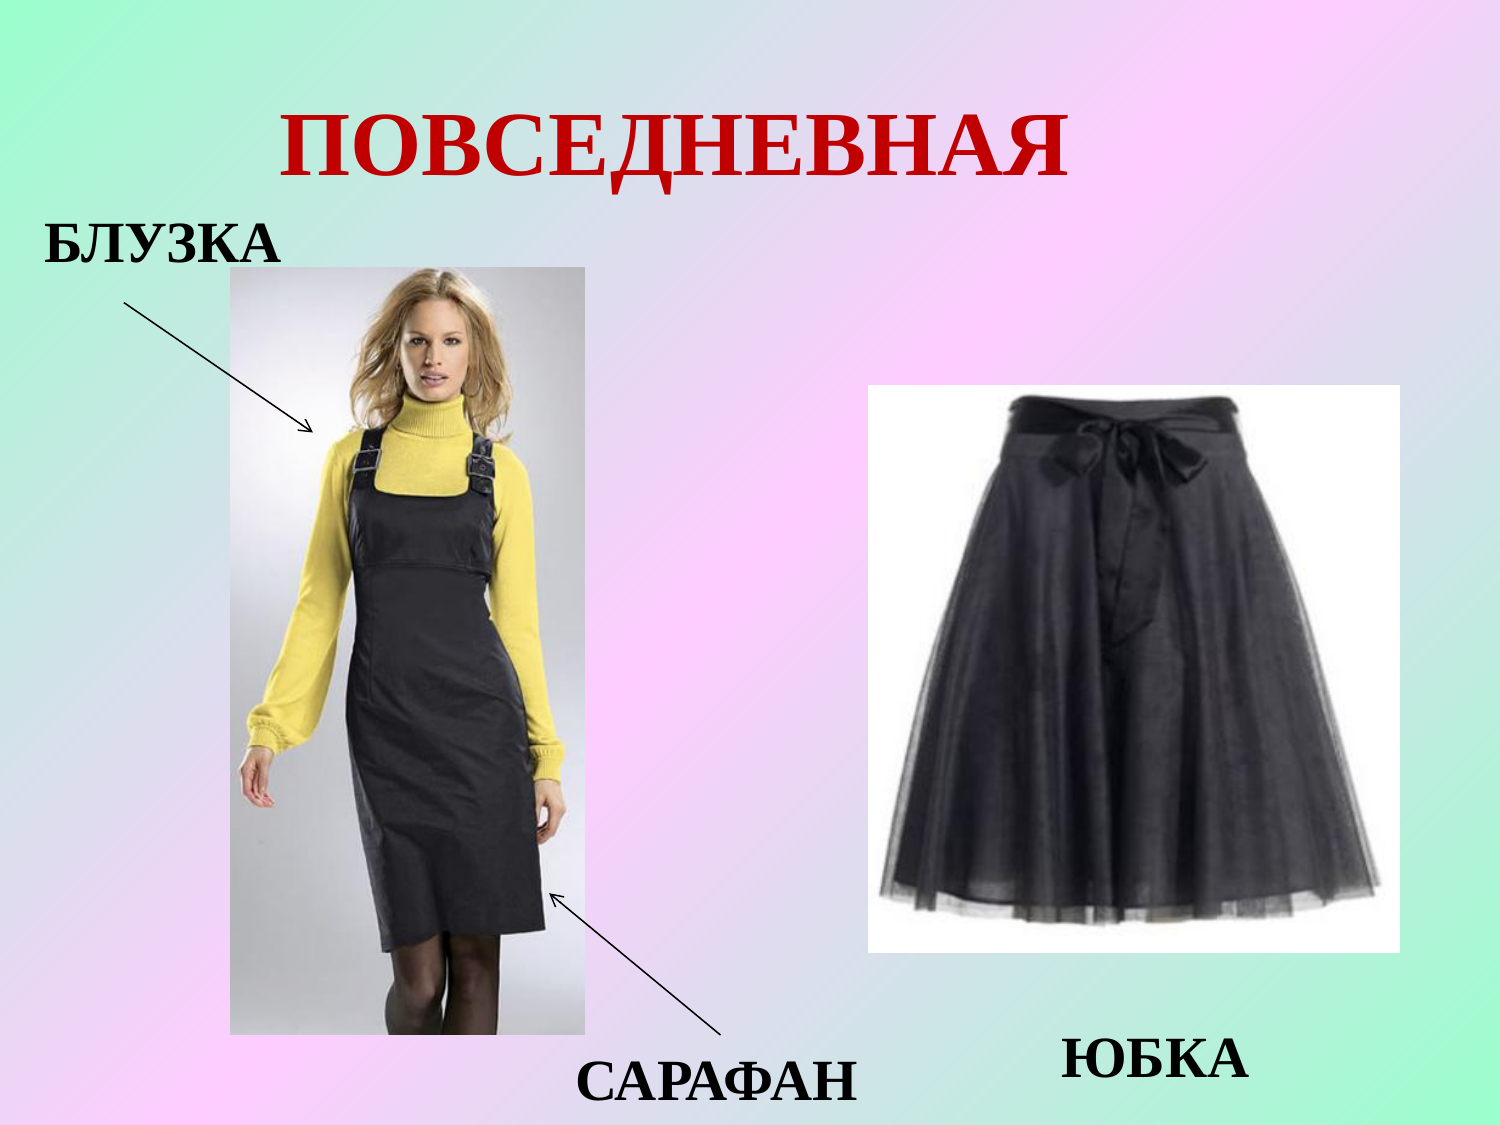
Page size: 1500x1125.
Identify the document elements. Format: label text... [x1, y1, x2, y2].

title ПОВСЕДНЕВНАЯ [0, 45, 1350, 233]
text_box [123, 302, 314, 433]
picture [229, 266, 585, 1036]
text_box САРАФАН [561, 1035, 880, 1120]
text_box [548, 892, 721, 1036]
text_box ЮБКА [1046, 1011, 1265, 1097]
picture [867, 385, 1400, 953]
text_box БЛУЗКА [29, 196, 337, 281]
